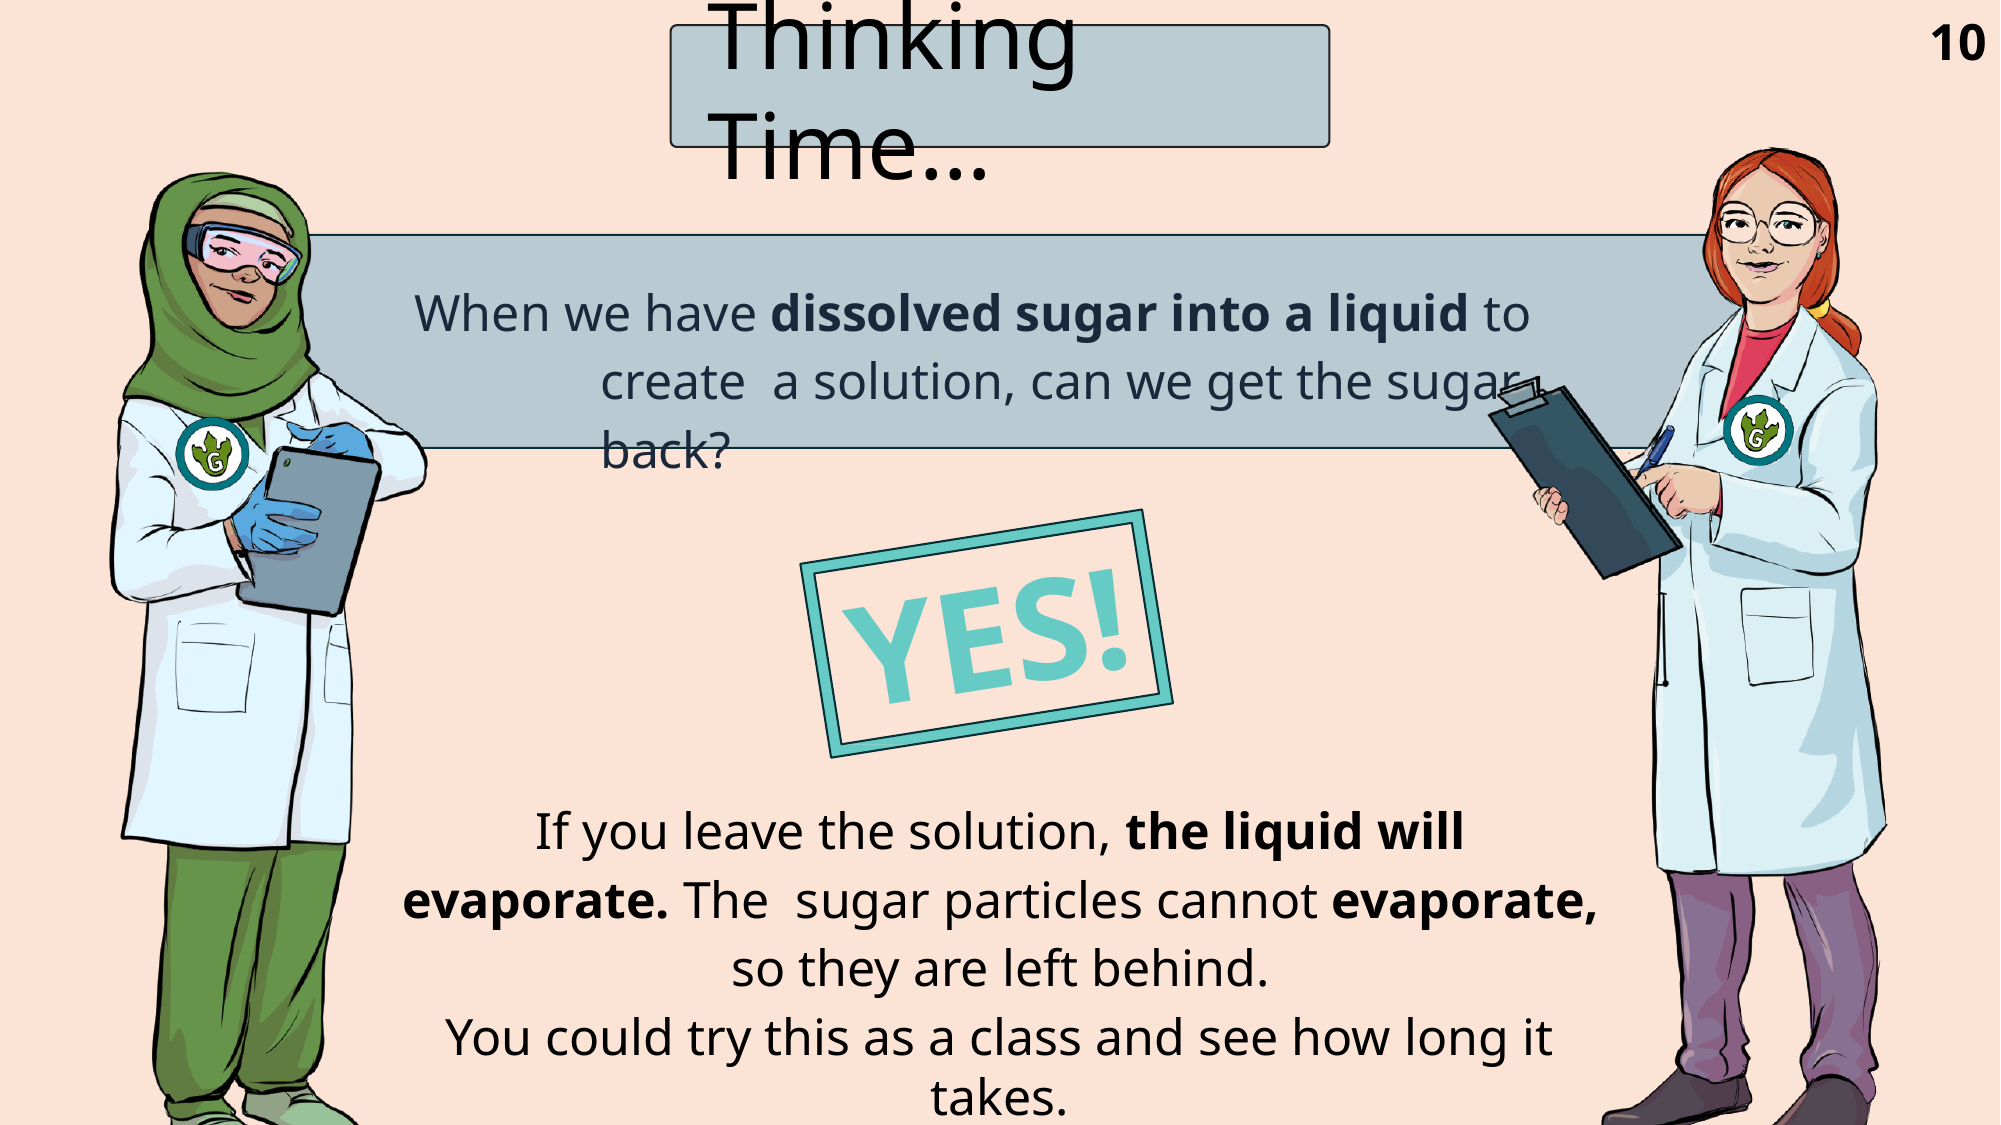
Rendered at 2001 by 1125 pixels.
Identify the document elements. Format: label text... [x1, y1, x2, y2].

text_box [799, 508, 1174, 759]
text_box 10 [1928, 8, 1988, 71]
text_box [92, 106, 2000, 1125]
title Thinking Time… [705, 0, 1391, 106]
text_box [668, 23, 1331, 106]
